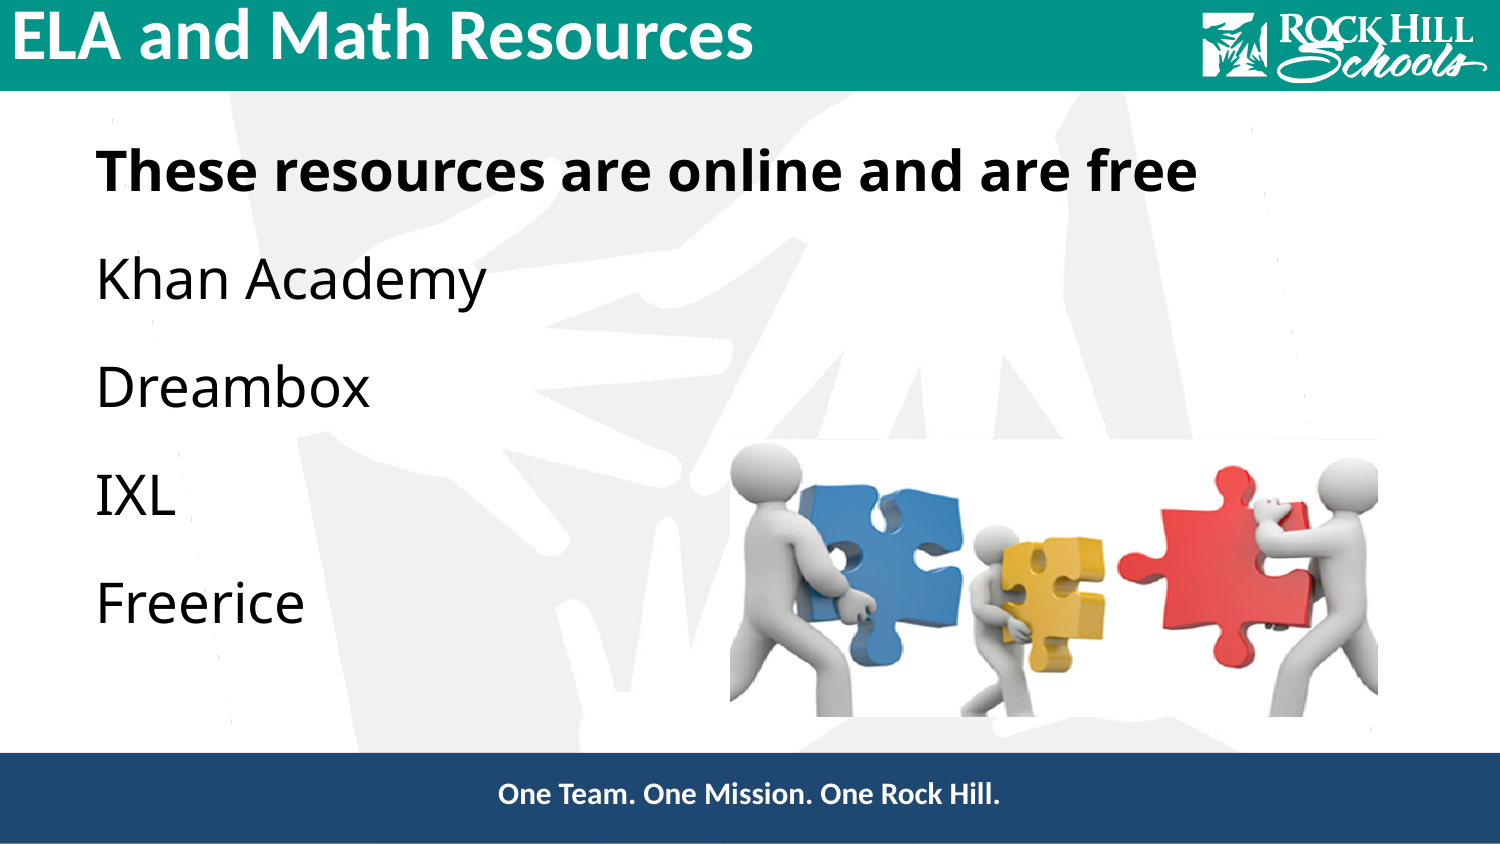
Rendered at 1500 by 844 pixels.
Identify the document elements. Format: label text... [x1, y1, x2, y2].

list These resources are online and are free Khan Academy Dreambox IXL Freerice [84, 97, 1500, 752]
title ELA and Math Resources [0, 42, 930, 82]
picture [612, 421, 1378, 717]
picture [1174, 0, 1500, 97]
